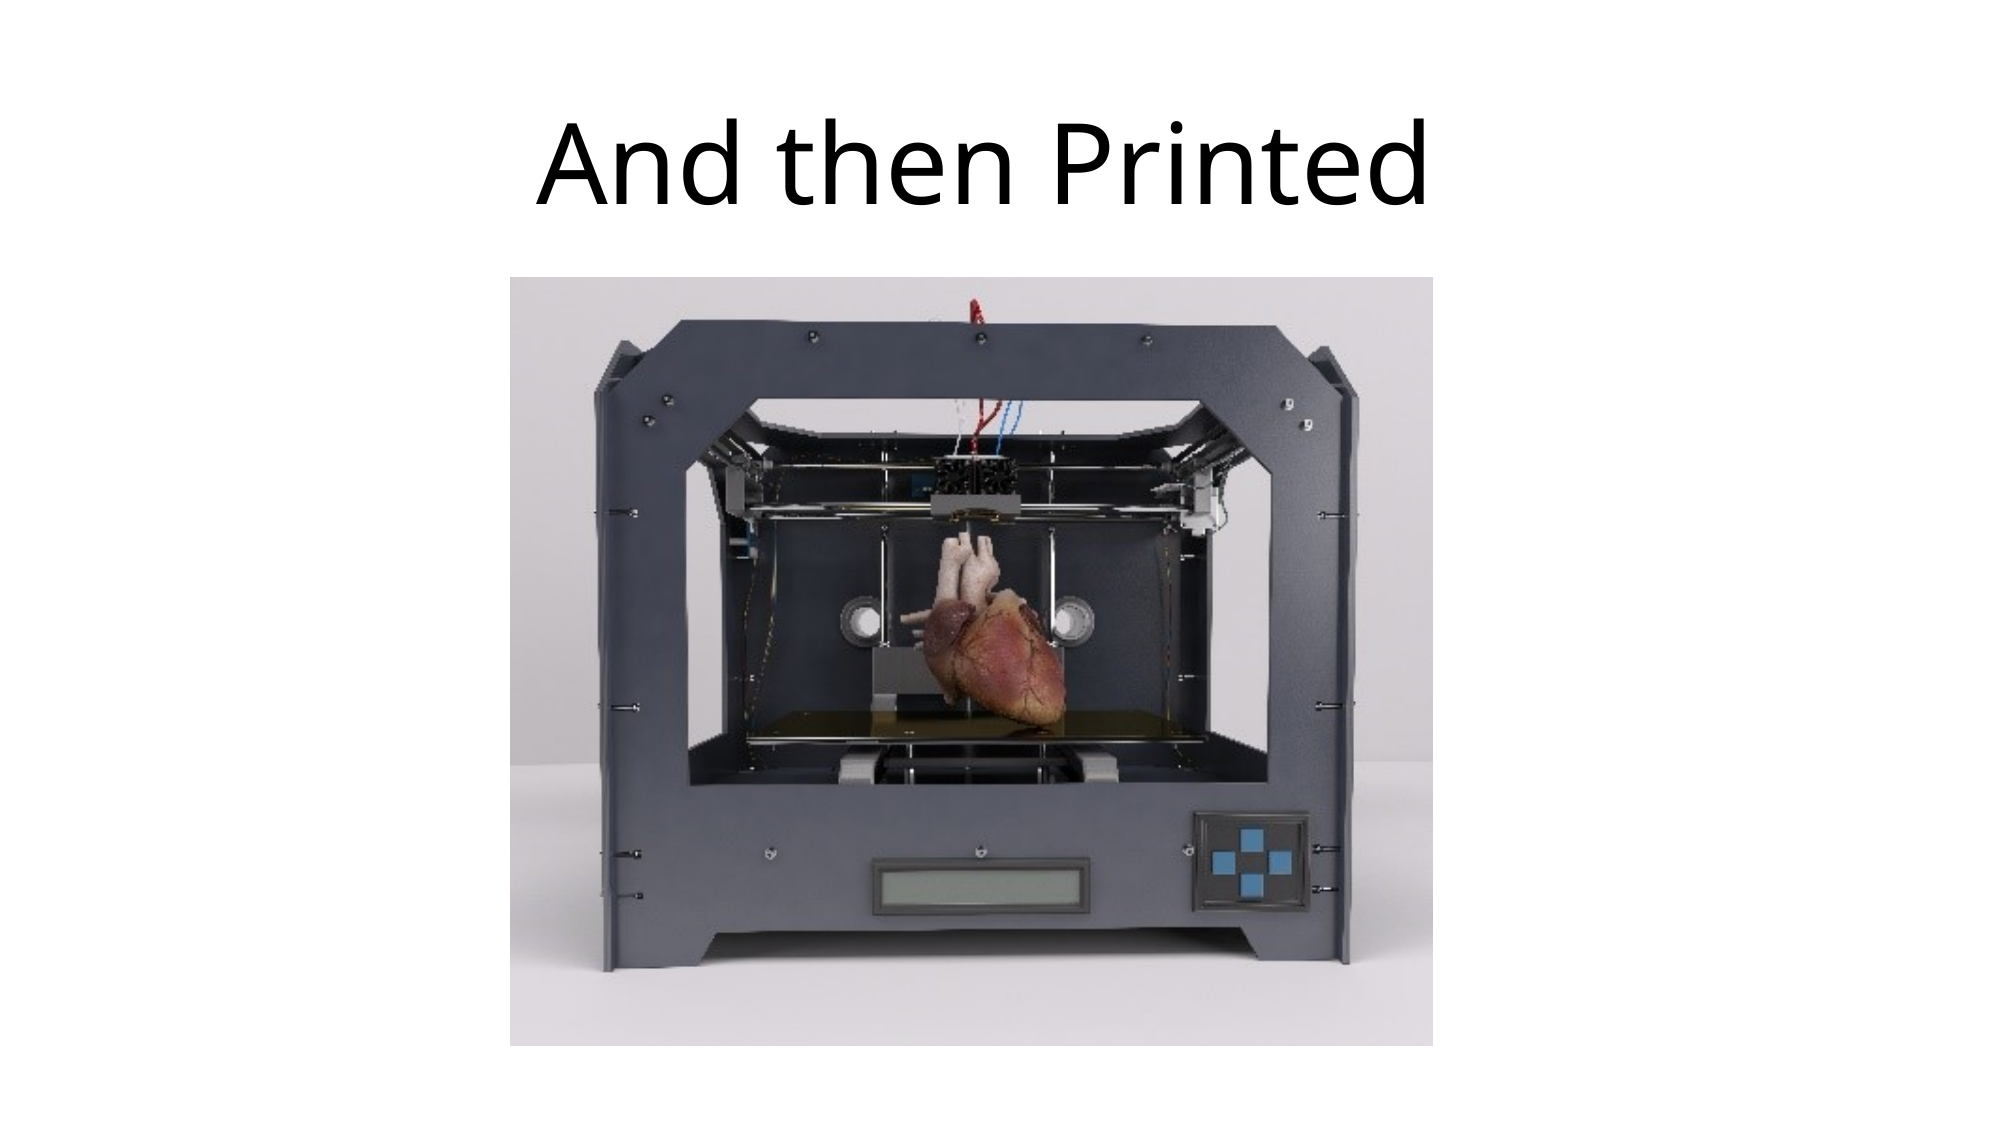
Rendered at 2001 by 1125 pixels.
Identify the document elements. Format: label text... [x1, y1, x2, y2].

title And then Printed [137, 59, 1863, 278]
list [509, 277, 1433, 1046]
